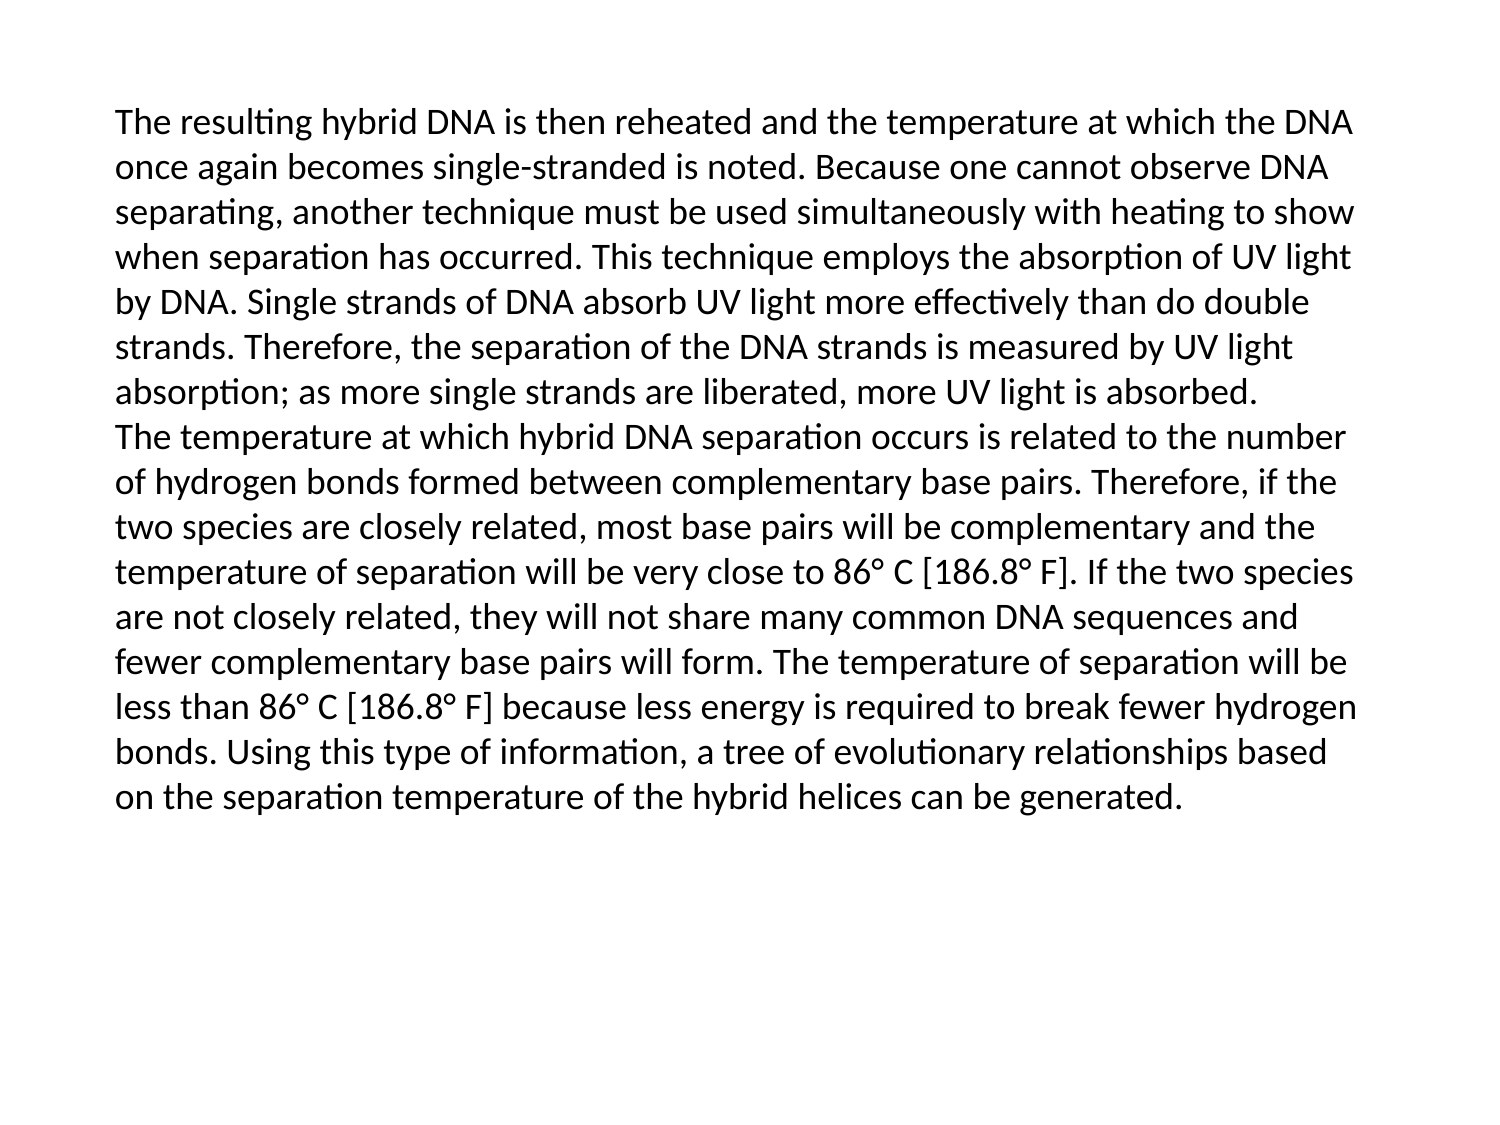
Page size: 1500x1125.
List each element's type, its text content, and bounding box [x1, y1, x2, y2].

text_box The resulting hybrid DNA is then reheated and the temperature at which the DNA once again becomes single-stranded is noted. Because one cannot observe DNA separating, another technique must be used simultaneously with heating to show when separation has occurred. This technique employs the absorption of UV light by DNA. Single strands of DNA absorb UV light more effectively than do double strands. Therefore, the separation of the DNA strands is measured by UV light absorption; as more single strands are liberated, more UV light is absorbed. The temperature at which hybrid DNA separation occurs is related to the number of hydrogen bonds formed between complementary base pairs. Therefore, if the two species are closely related, most base pairs will be complementary and the temperature of separation will be very close to 86° C [186.8° F]. If the two species are not closely related, they will not share many common DNA sequences and fewer complementary base pairs will form. The temperature of separation will be less than 86° C [186.8° F] because less energy is required to break fewer hydrogen bonds. Using this type of information, a tree of evolutionary relationships based on the separation temperature of the hybrid helices can be generated. [100, 89, 1388, 825]
